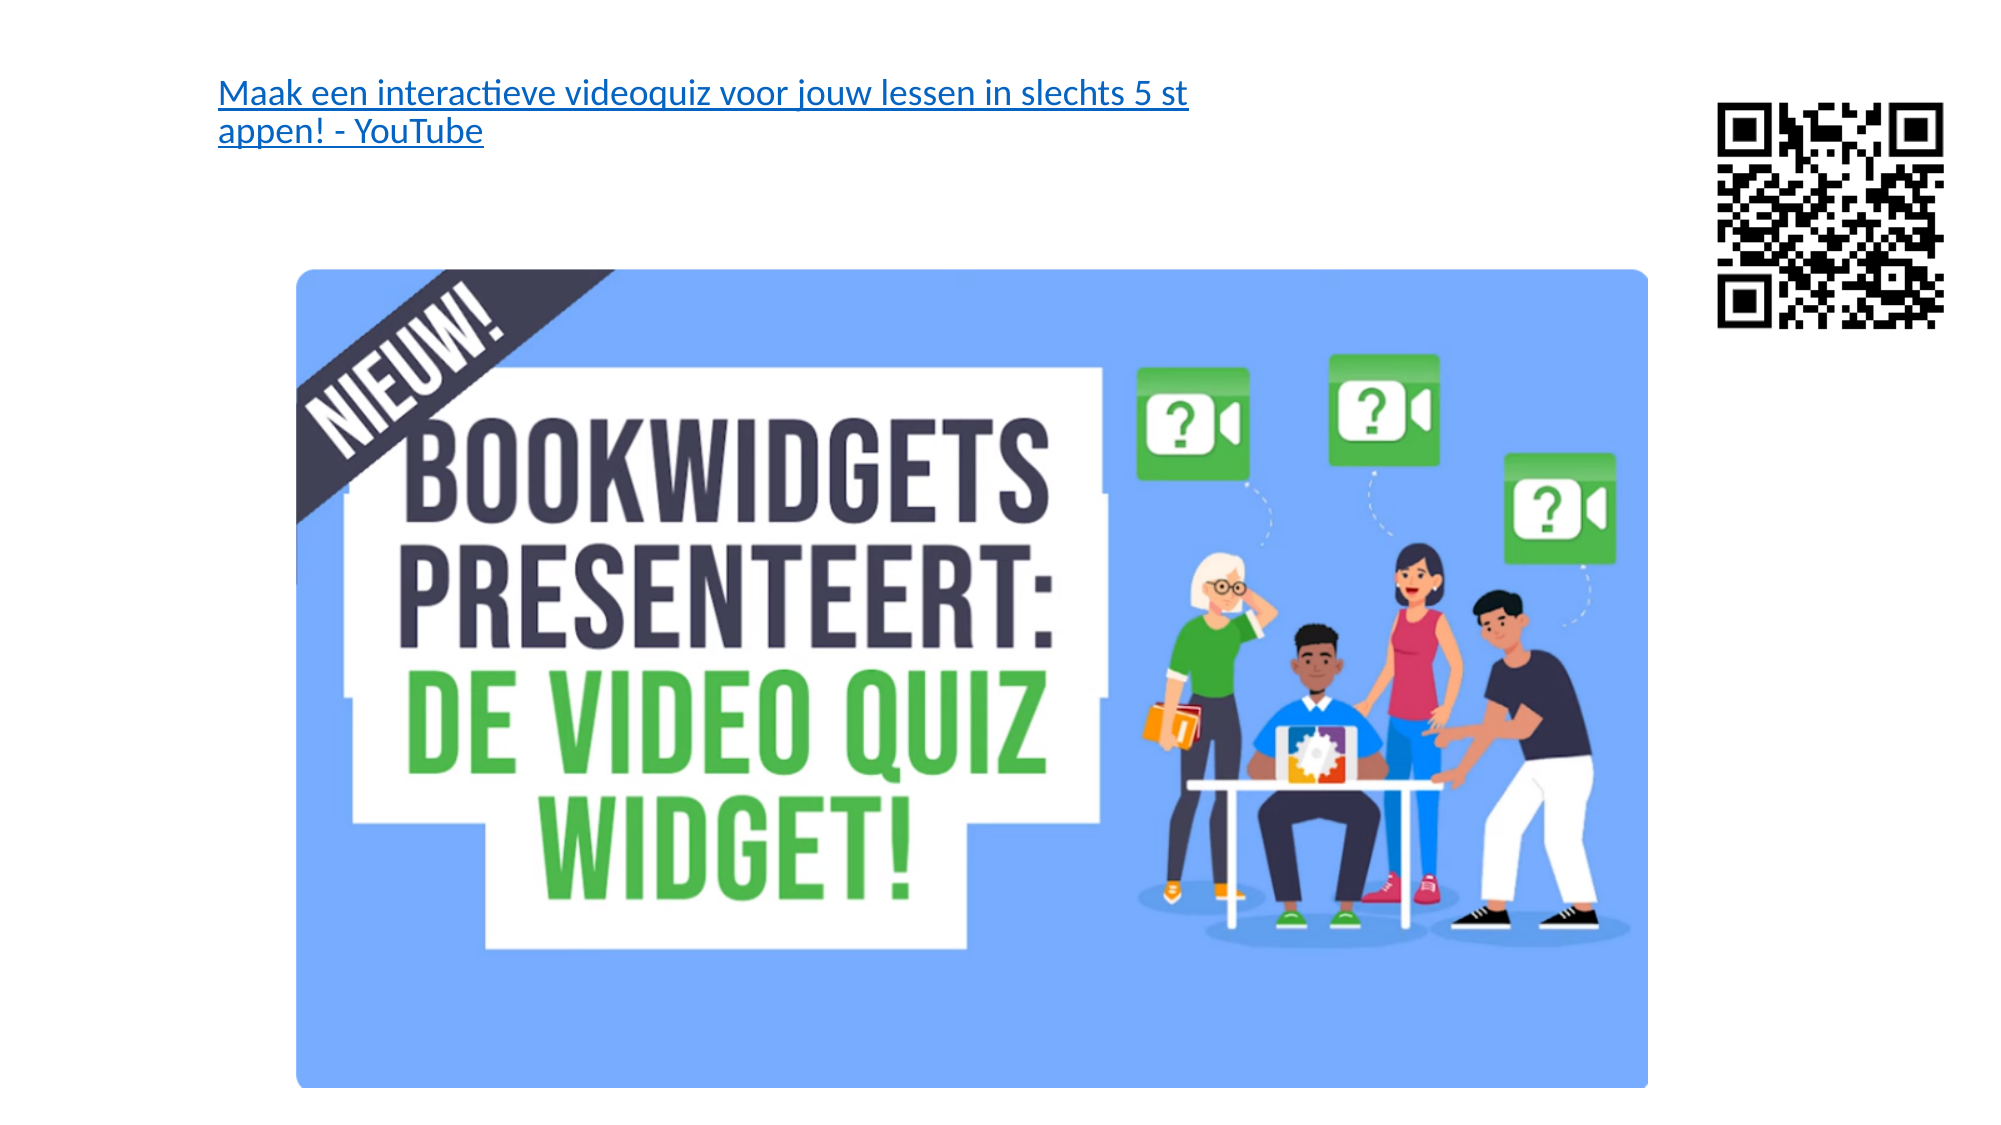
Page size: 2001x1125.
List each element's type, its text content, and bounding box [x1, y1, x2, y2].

text_box Maak een interactieve videoquiz voor jouw lessen in slechts 5 stappen! - YouTube [203, 60, 1204, 121]
picture [1714, 84, 1954, 343]
picture [284, 252, 1648, 1088]
